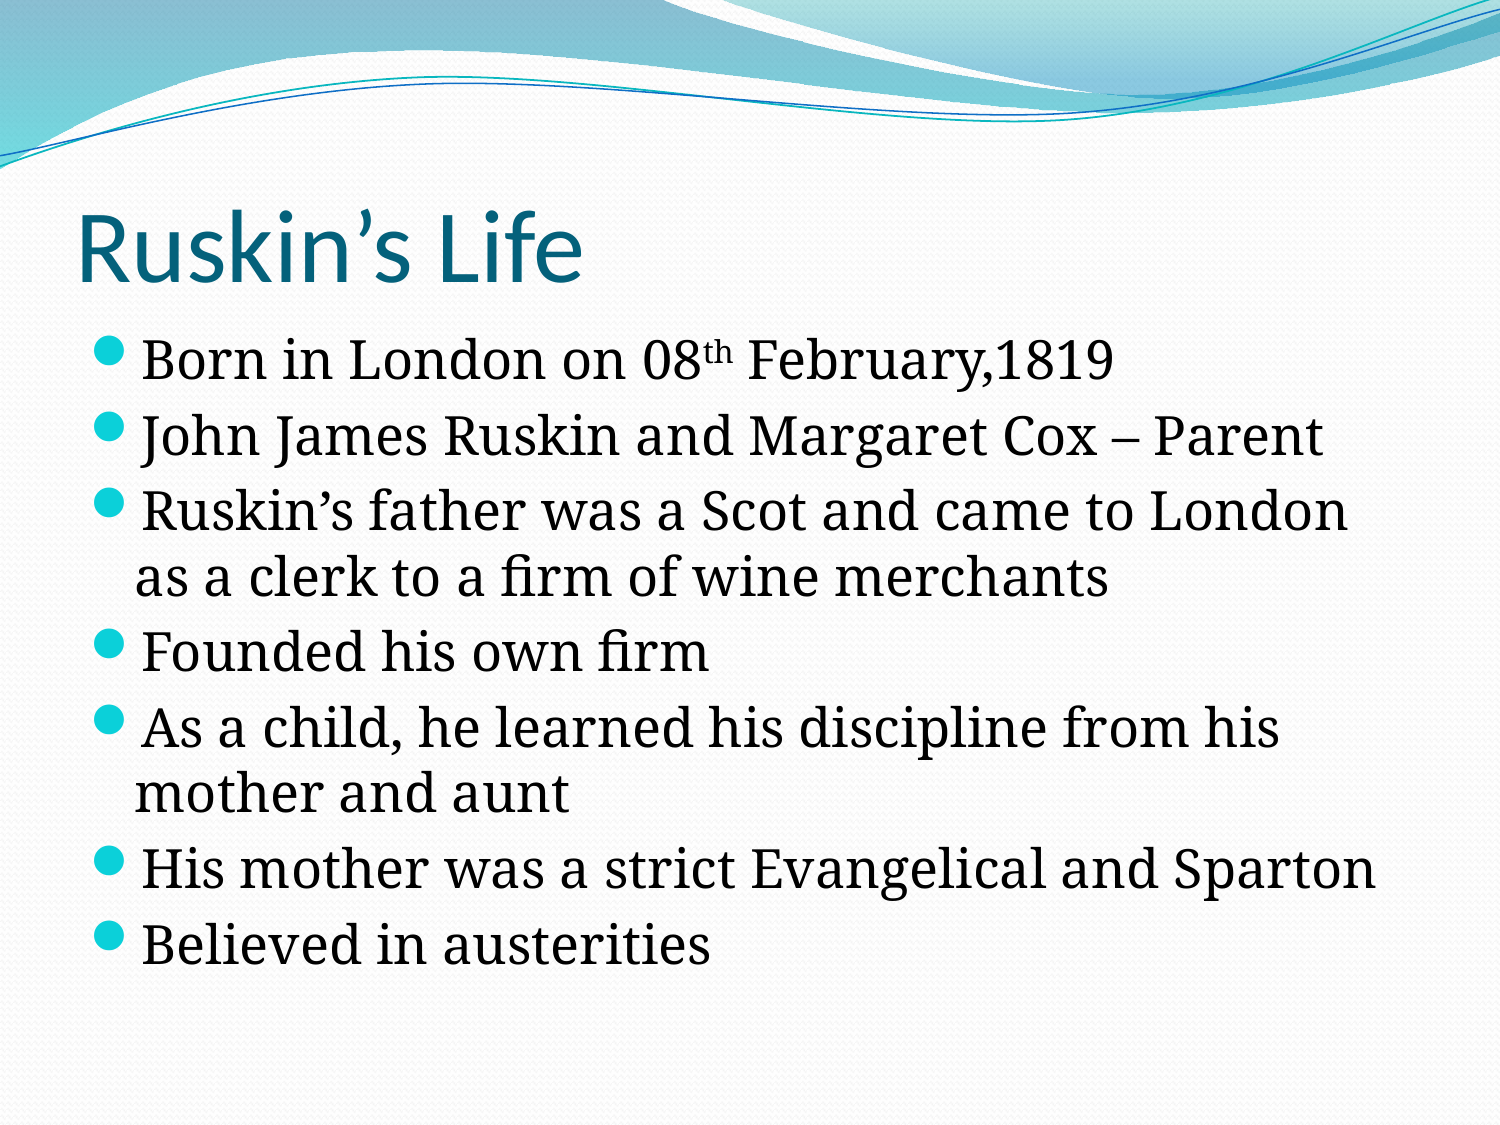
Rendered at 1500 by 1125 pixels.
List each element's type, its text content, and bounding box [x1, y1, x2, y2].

title Ruskin’s Life [75, 115, 1425, 303]
list Born in London on 08th February,1819 John James Ruskin and Margaret Cox – Parent Ruskin’s father was a Scot and came to London as a clerk to a firm of wine merchants Founded his own firm As a child, he learned his discipline from his mother and aunt His mother was a strict Evangelical and Sparton Believed in austerities [75, 317, 1425, 1038]
